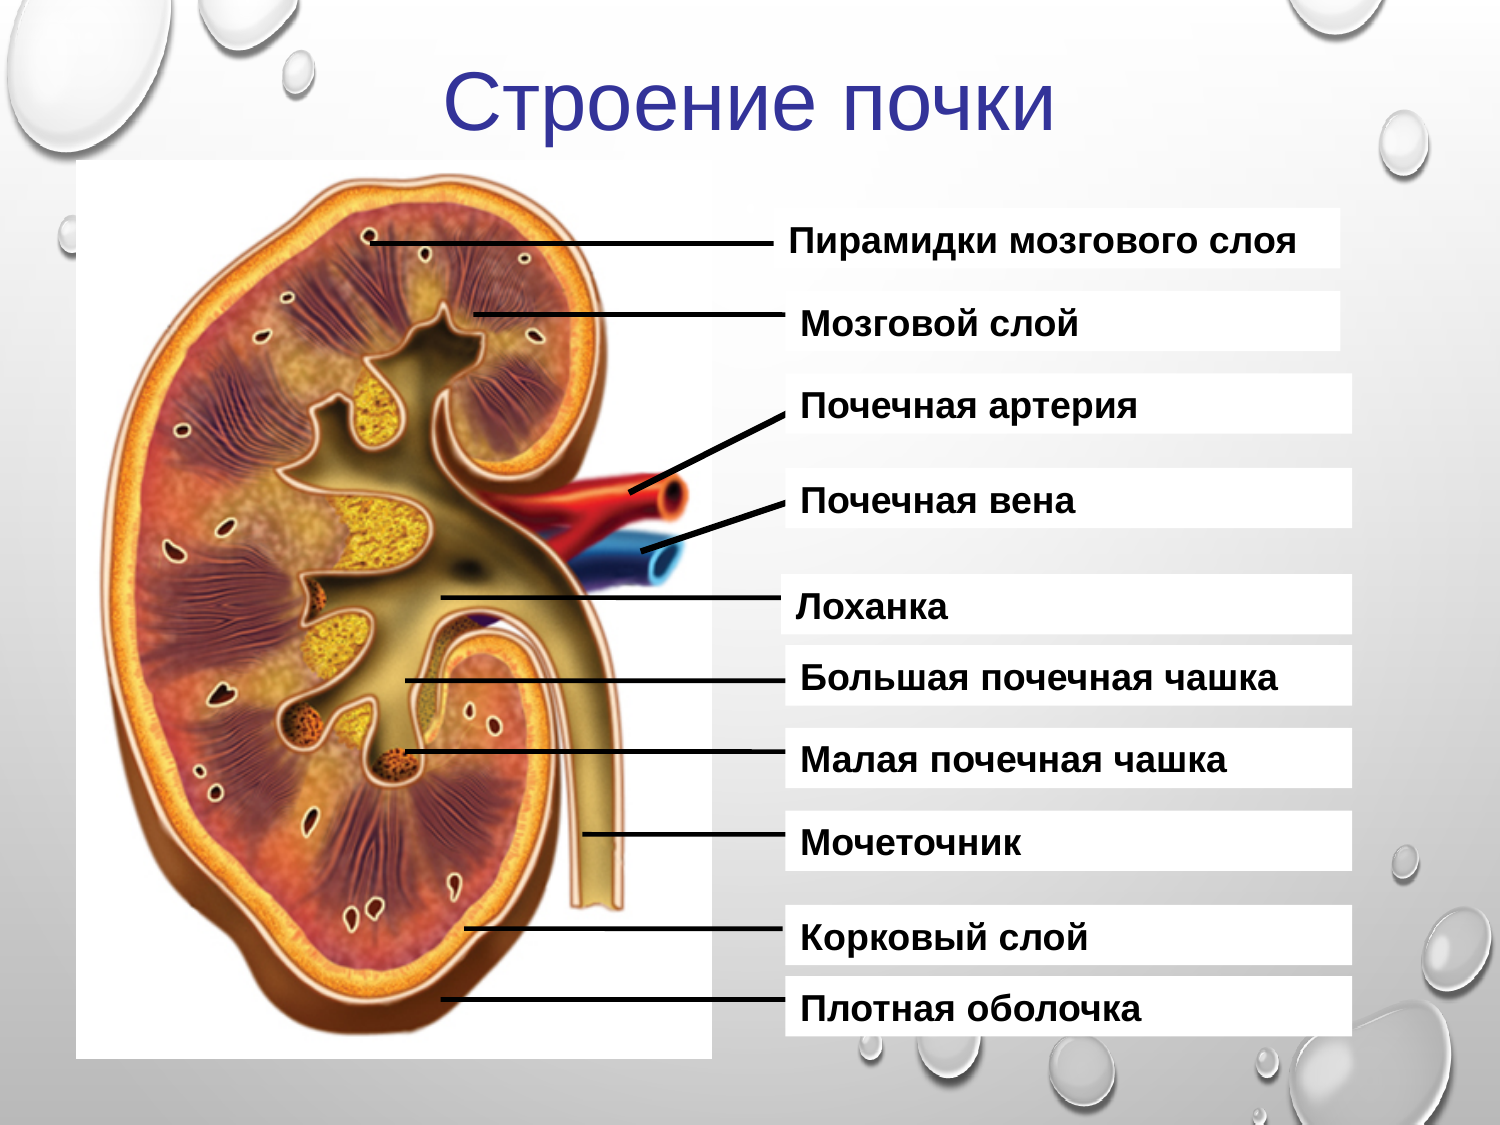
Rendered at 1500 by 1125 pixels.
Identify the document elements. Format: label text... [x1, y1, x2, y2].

text_box Строение почки [74, 45, 1425, 149]
picture [0, 0, 1500, 1125]
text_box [371, 207, 1341, 269]
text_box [407, 727, 1353, 789]
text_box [442, 975, 1353, 1037]
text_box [643, 467, 1353, 551]
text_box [407, 645, 1353, 706]
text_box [466, 904, 1353, 966]
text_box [475, 290, 1341, 352]
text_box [631, 373, 1353, 492]
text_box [442, 573, 1353, 635]
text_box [584, 810, 1353, 872]
